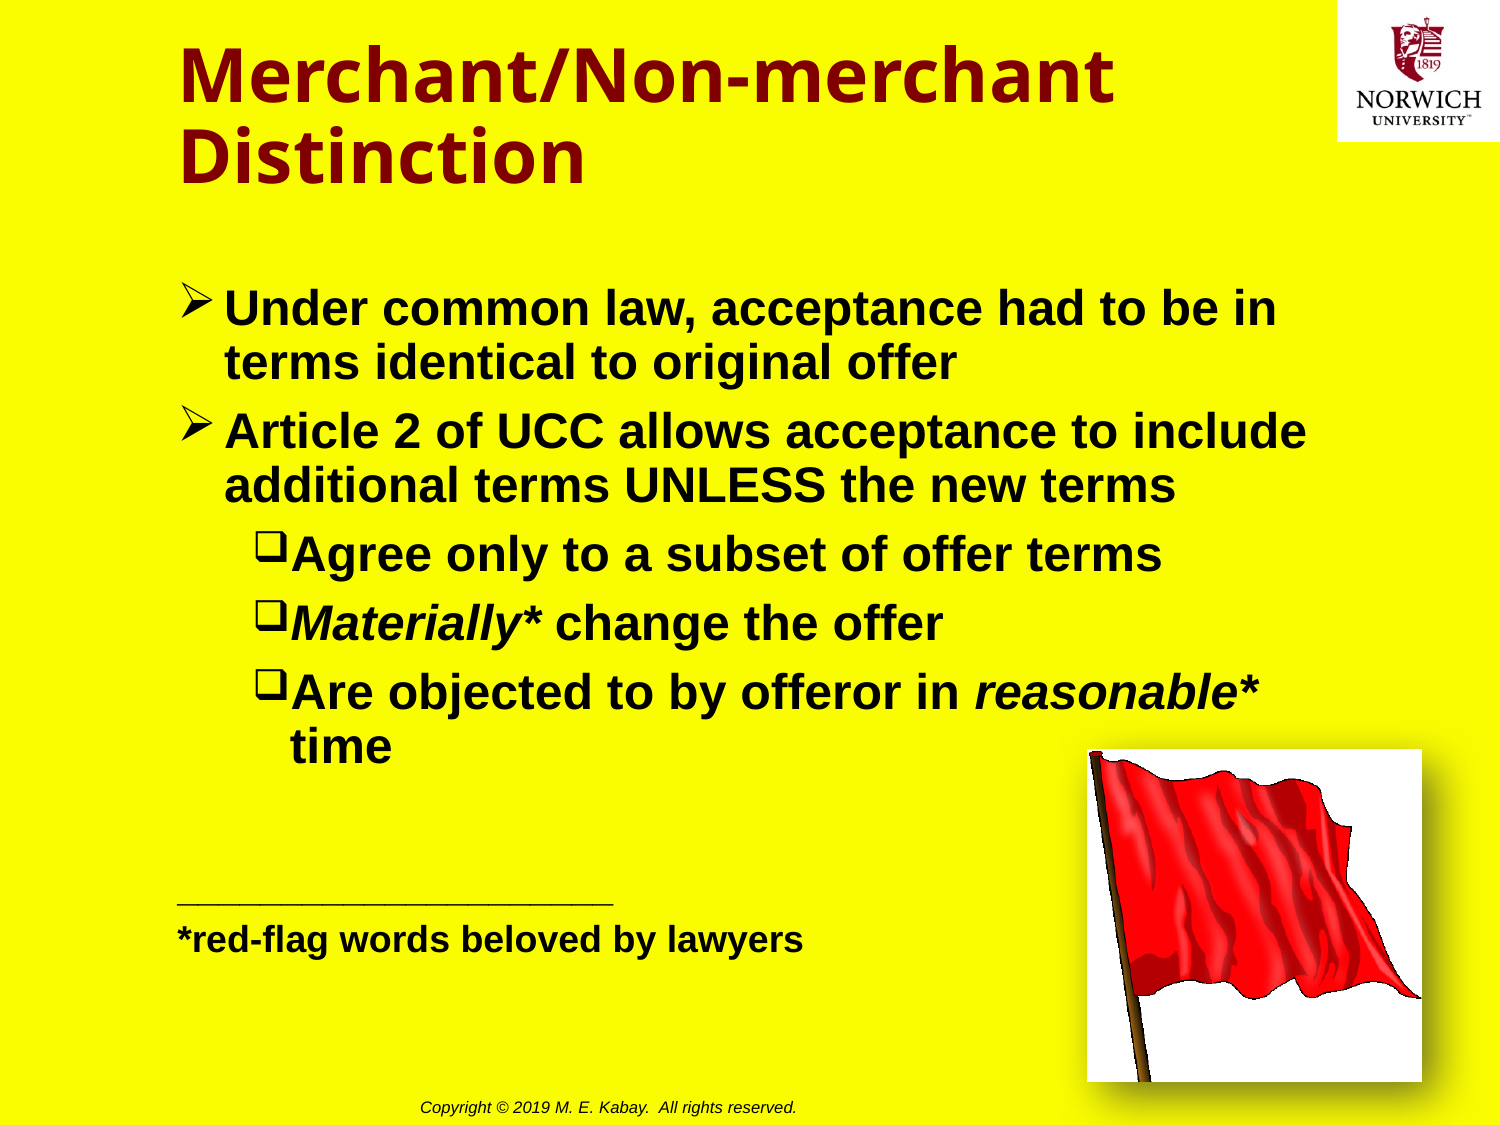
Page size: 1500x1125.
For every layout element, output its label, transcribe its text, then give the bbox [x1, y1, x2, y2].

picture [1337, 0, 1500, 142]
picture [1087, 749, 1423, 1082]
list Under common law, acceptance had to be in terms identical to original offer Article 2 of UCC allows acceptance to include additional terms UNLESS the new terms Agree only to a subset of offer terms Materially* change the offer Are objected to by offeror in reasonable* time _____________________ *red-flag words beloved by lawyers [161, 274, 1339, 1039]
title Merchant/Non-merchant Distinction [161, 24, 1339, 213]
